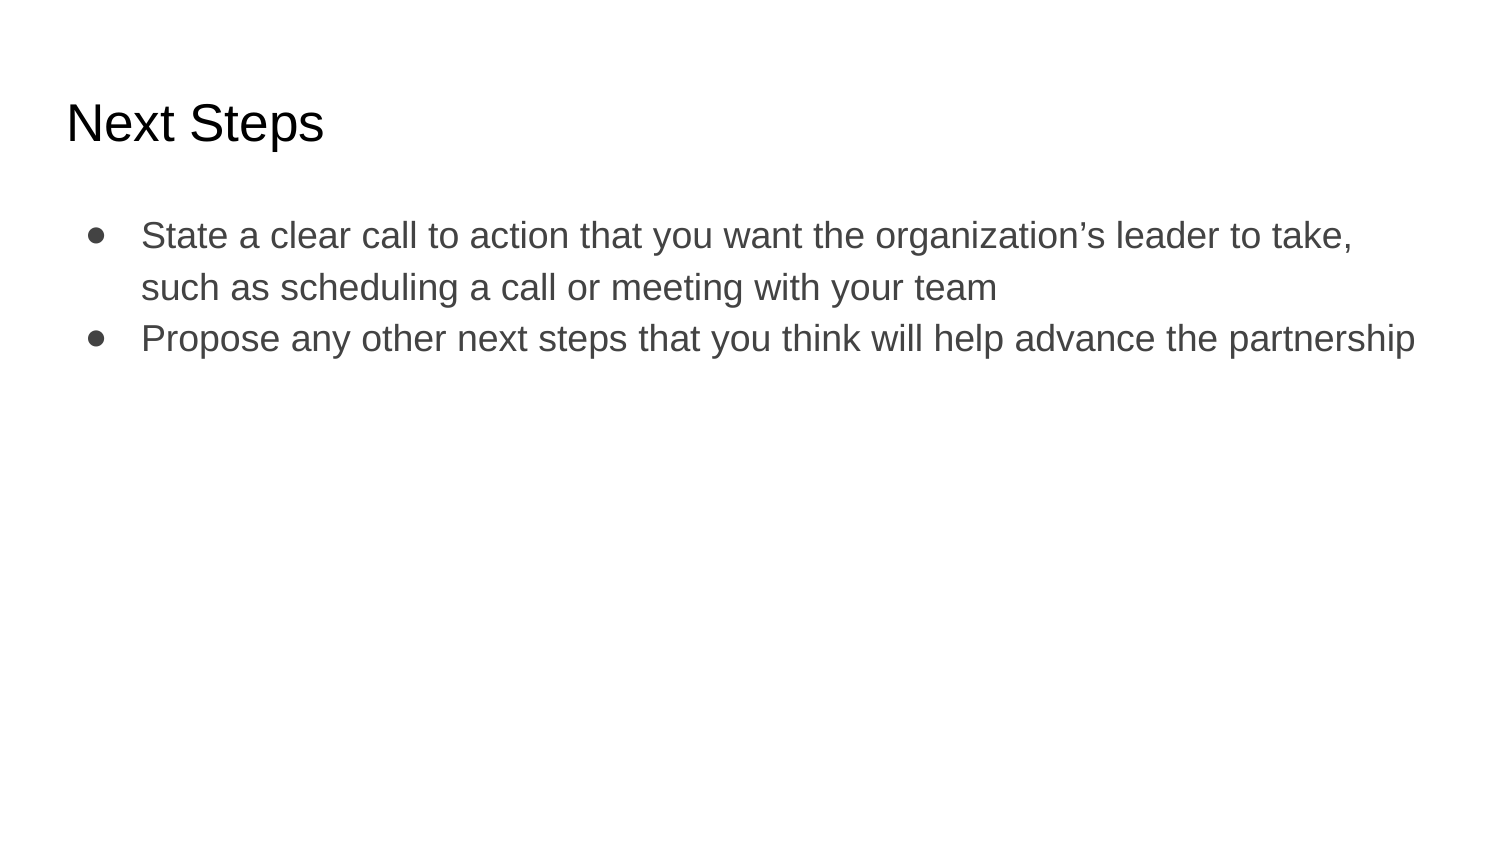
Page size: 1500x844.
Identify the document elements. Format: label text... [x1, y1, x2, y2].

title Next Steps [51, 72, 1449, 167]
list State a clear call to action that you want the organization’s leader to take, such as scheduling a call or meeting with your team Propose any other next steps that you think will help advance the partnership [51, 189, 1449, 750]
